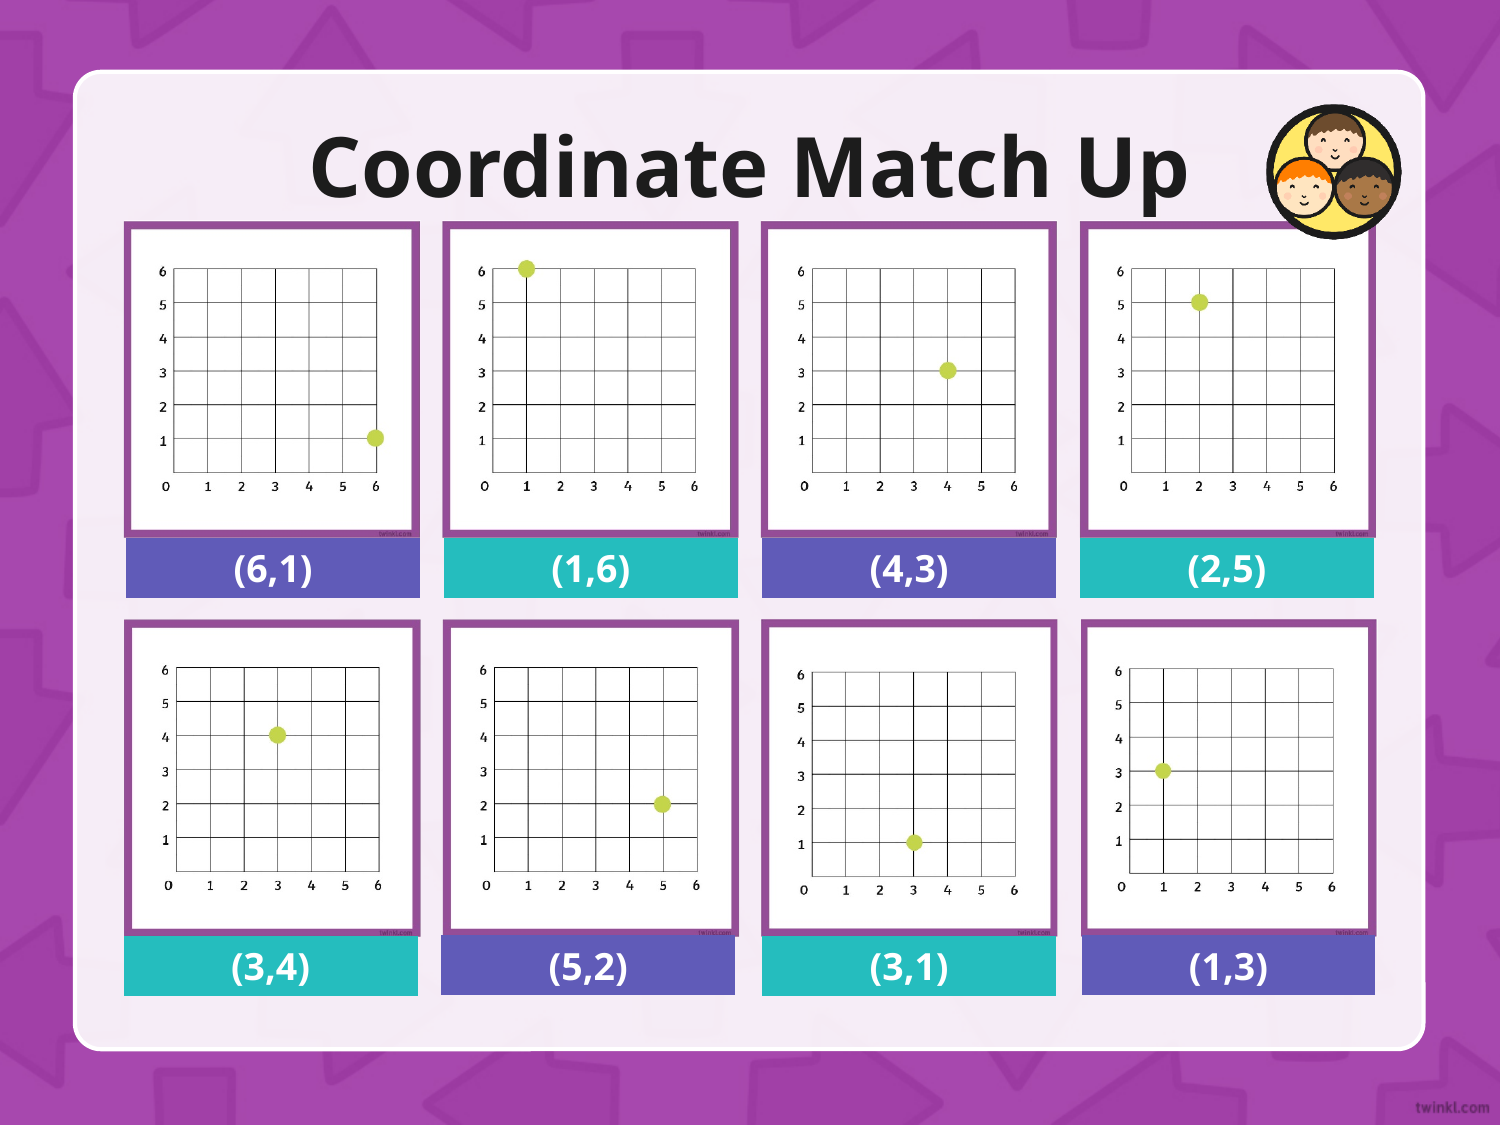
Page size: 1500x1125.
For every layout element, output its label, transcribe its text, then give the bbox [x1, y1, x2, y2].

text_box (3,1) [762, 937, 1056, 996]
text_box (5,2) [441, 935, 735, 995]
text_box (1,3) [1082, 937, 1375, 995]
text_box (6,1) [126, 538, 420, 598]
text_box Coordinate Match Up [308, 114, 1192, 215]
text_box (4,3) [762, 538, 1056, 598]
text_box (2,5) [1080, 538, 1374, 598]
text_box (1,6) [444, 538, 738, 598]
picture [0, 0, 1500, 1125]
text_box (3,4) [124, 937, 418, 996]
